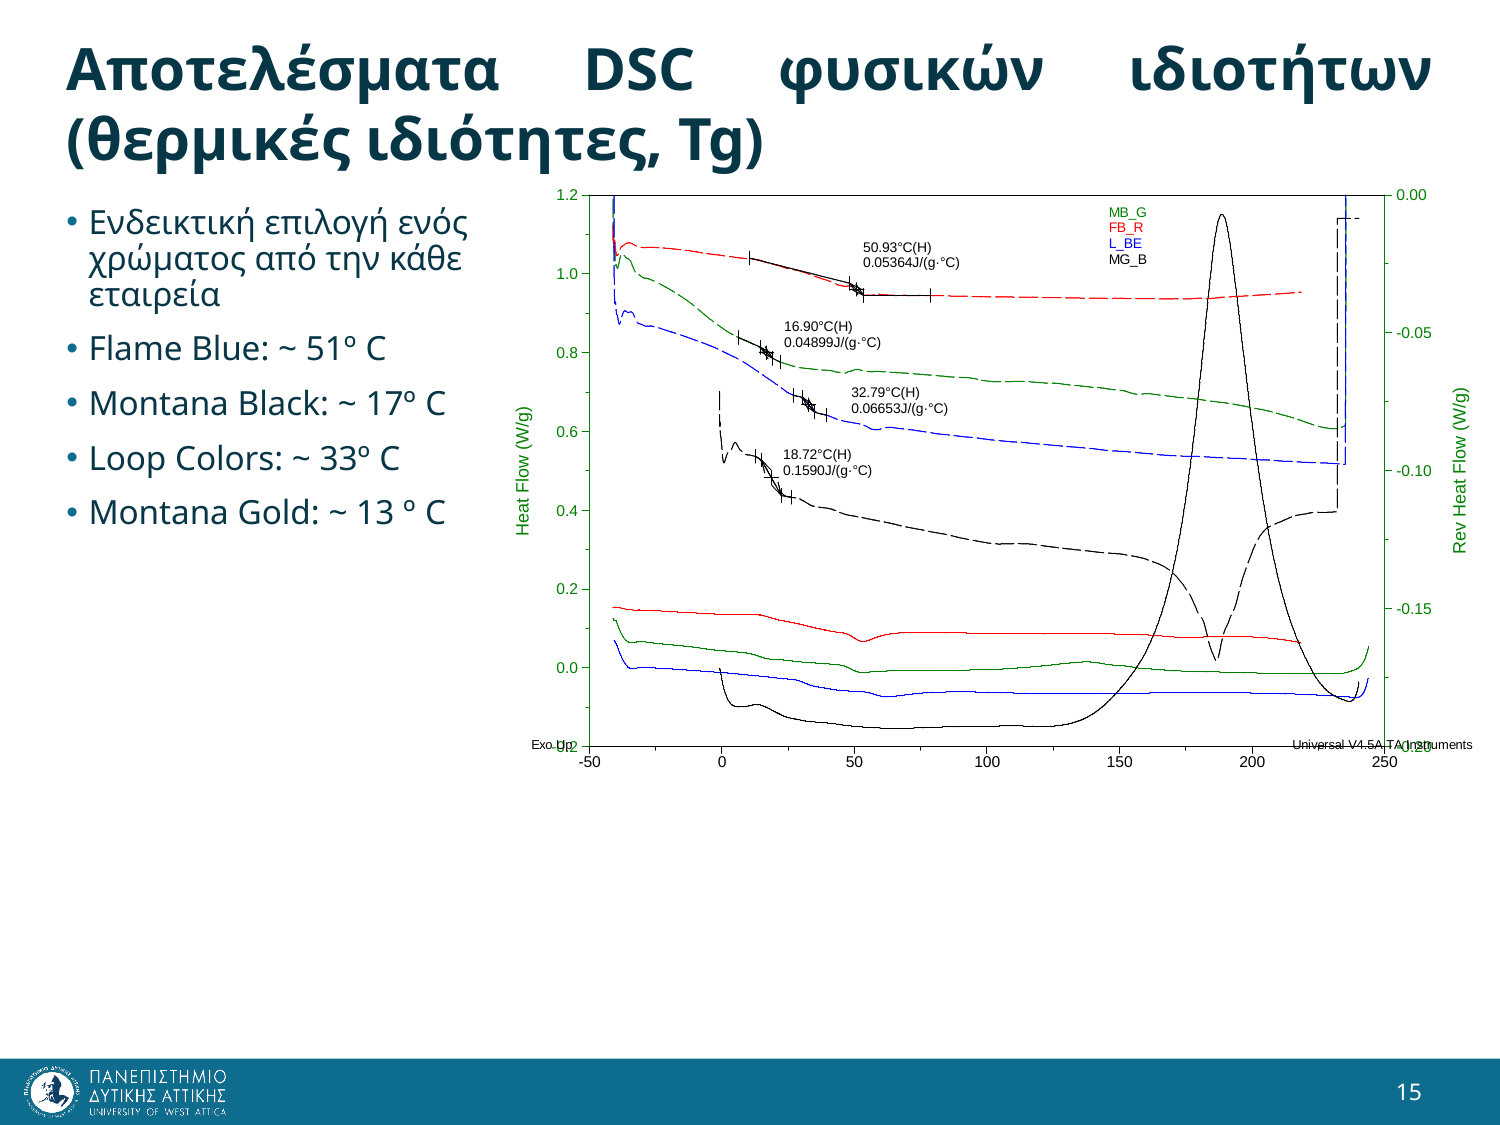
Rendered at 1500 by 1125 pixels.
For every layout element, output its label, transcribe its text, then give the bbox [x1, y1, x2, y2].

picture [24, 1066, 226, 1118]
list Ενδεικτική επιλογή ενός χρώματος από την κάθε εταιρεία Flame Blue: ~ 51º C Montana Black: ~ 17º C Loop Colors: ~ 33º C Montana Gold: ~ 13 º C [66, 205, 485, 993]
picture [478, 132, 1500, 808]
title Αποτελέσματα DSC φυσικών ιδιοτήτων (θερμικές ιδιότητες, Tg) [66, 66, 1434, 138]
